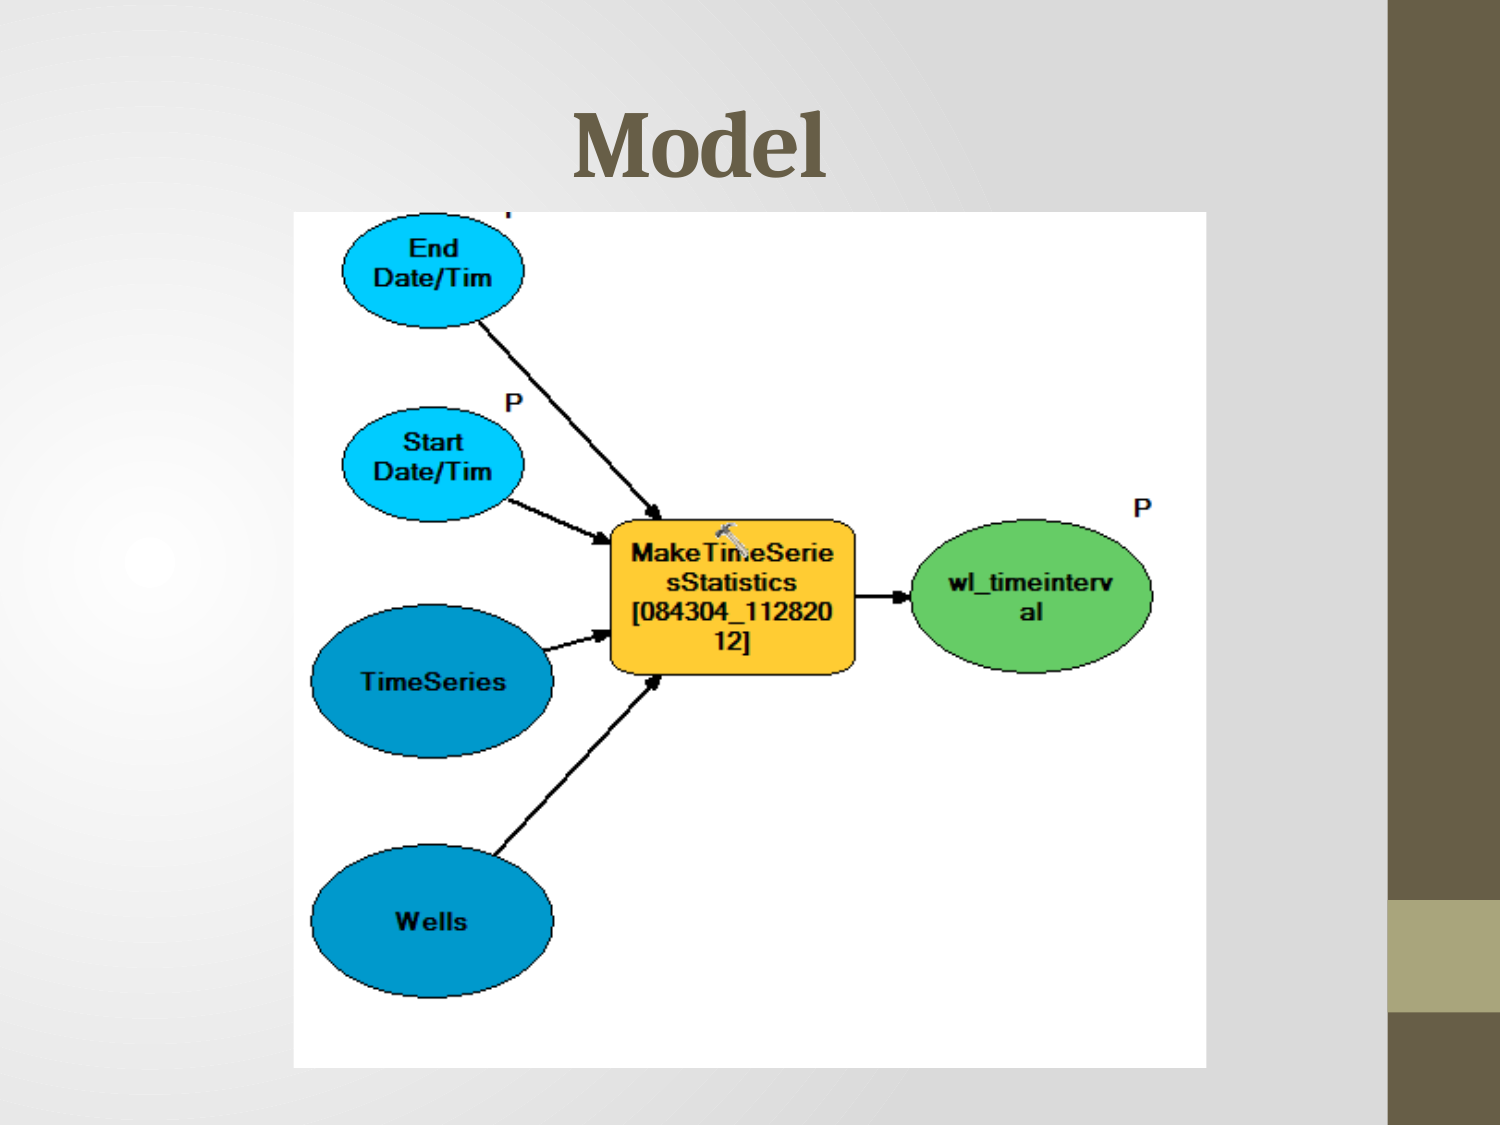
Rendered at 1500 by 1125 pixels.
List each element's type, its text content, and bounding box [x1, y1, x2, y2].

picture [293, 211, 1207, 1068]
title Model [75, 45, 1325, 233]
